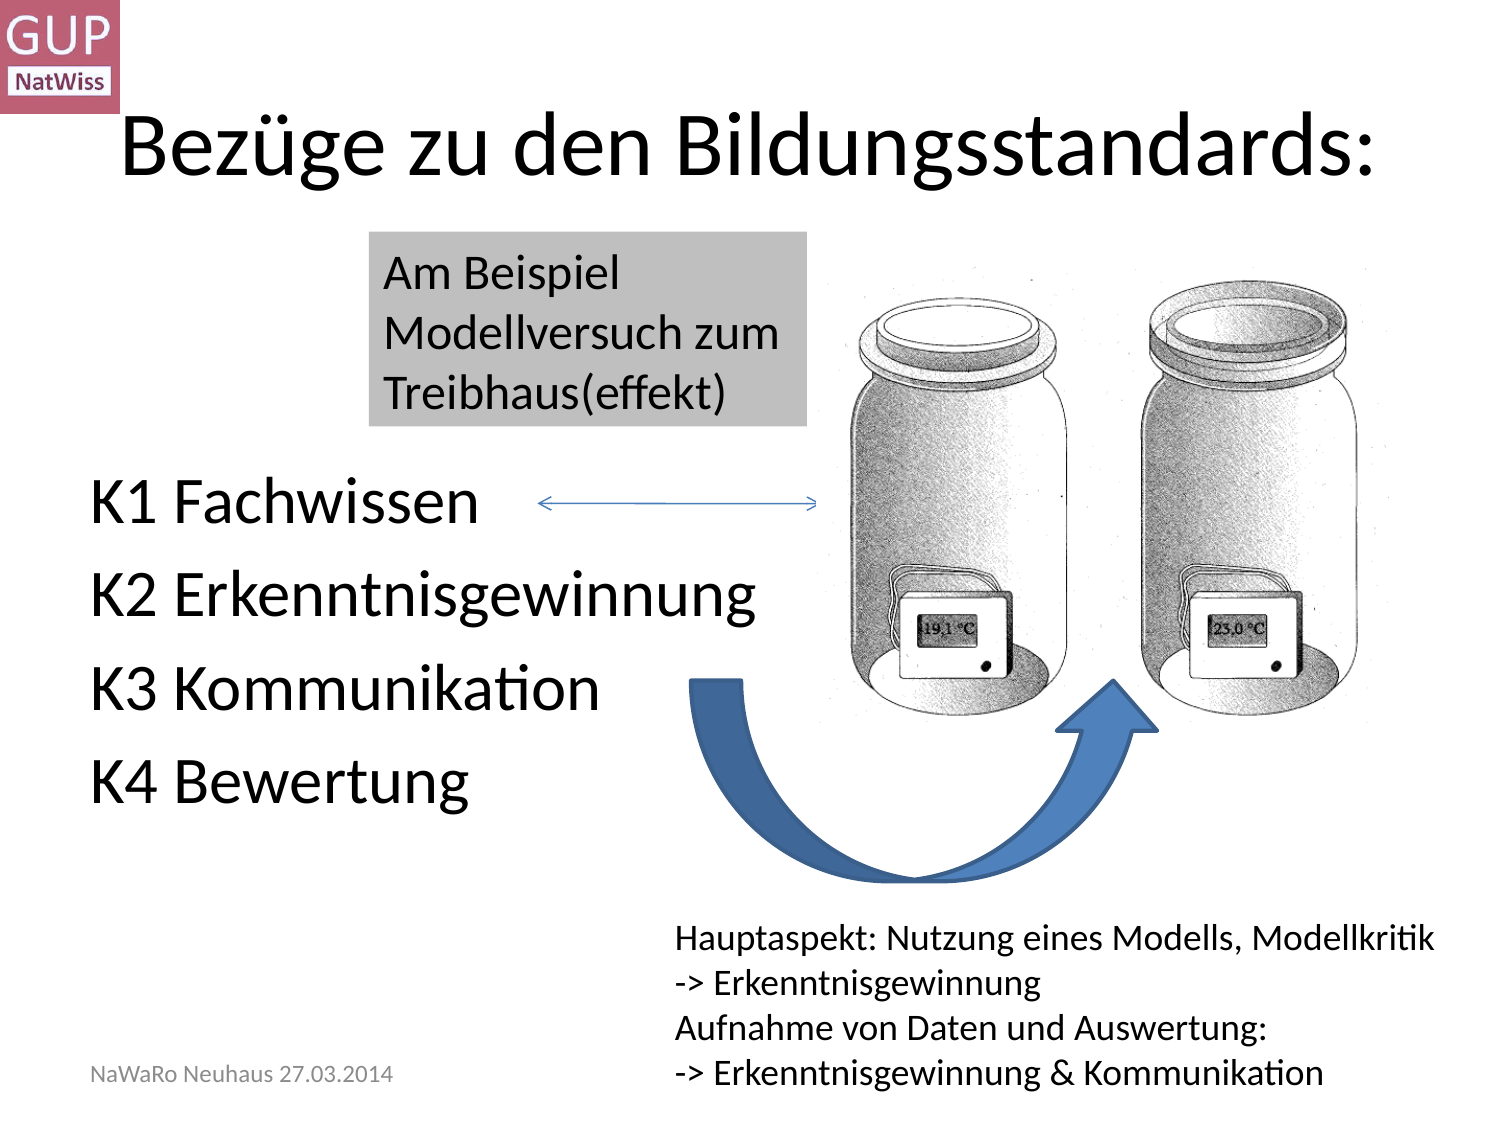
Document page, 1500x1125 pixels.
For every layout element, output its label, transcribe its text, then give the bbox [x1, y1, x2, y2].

list K1 Fachwissen K2 Erkenntnisgewinnung K3 Kommunikation K4 Bewertung [75, 262, 1425, 1005]
picture [0, 0, 120, 114]
text_box Am Beispiel Modellversuch zum Treibhaus(effekt) [368, 231, 807, 427]
picture [816, 266, 1389, 723]
text_box [688, 678, 1159, 884]
title Bezüge zu den Bildungsstandards: [75, 45, 1425, 233]
text_box Hauptaspekt: Nutzung eines Modells, Modellkritik -> Erkenntnisgewinnung Aufnahme von Daten und Auswertung: -> Erkenntnisgewinnung & Kommunikation [660, 905, 1451, 1100]
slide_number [75, 1042, 425, 1103]
